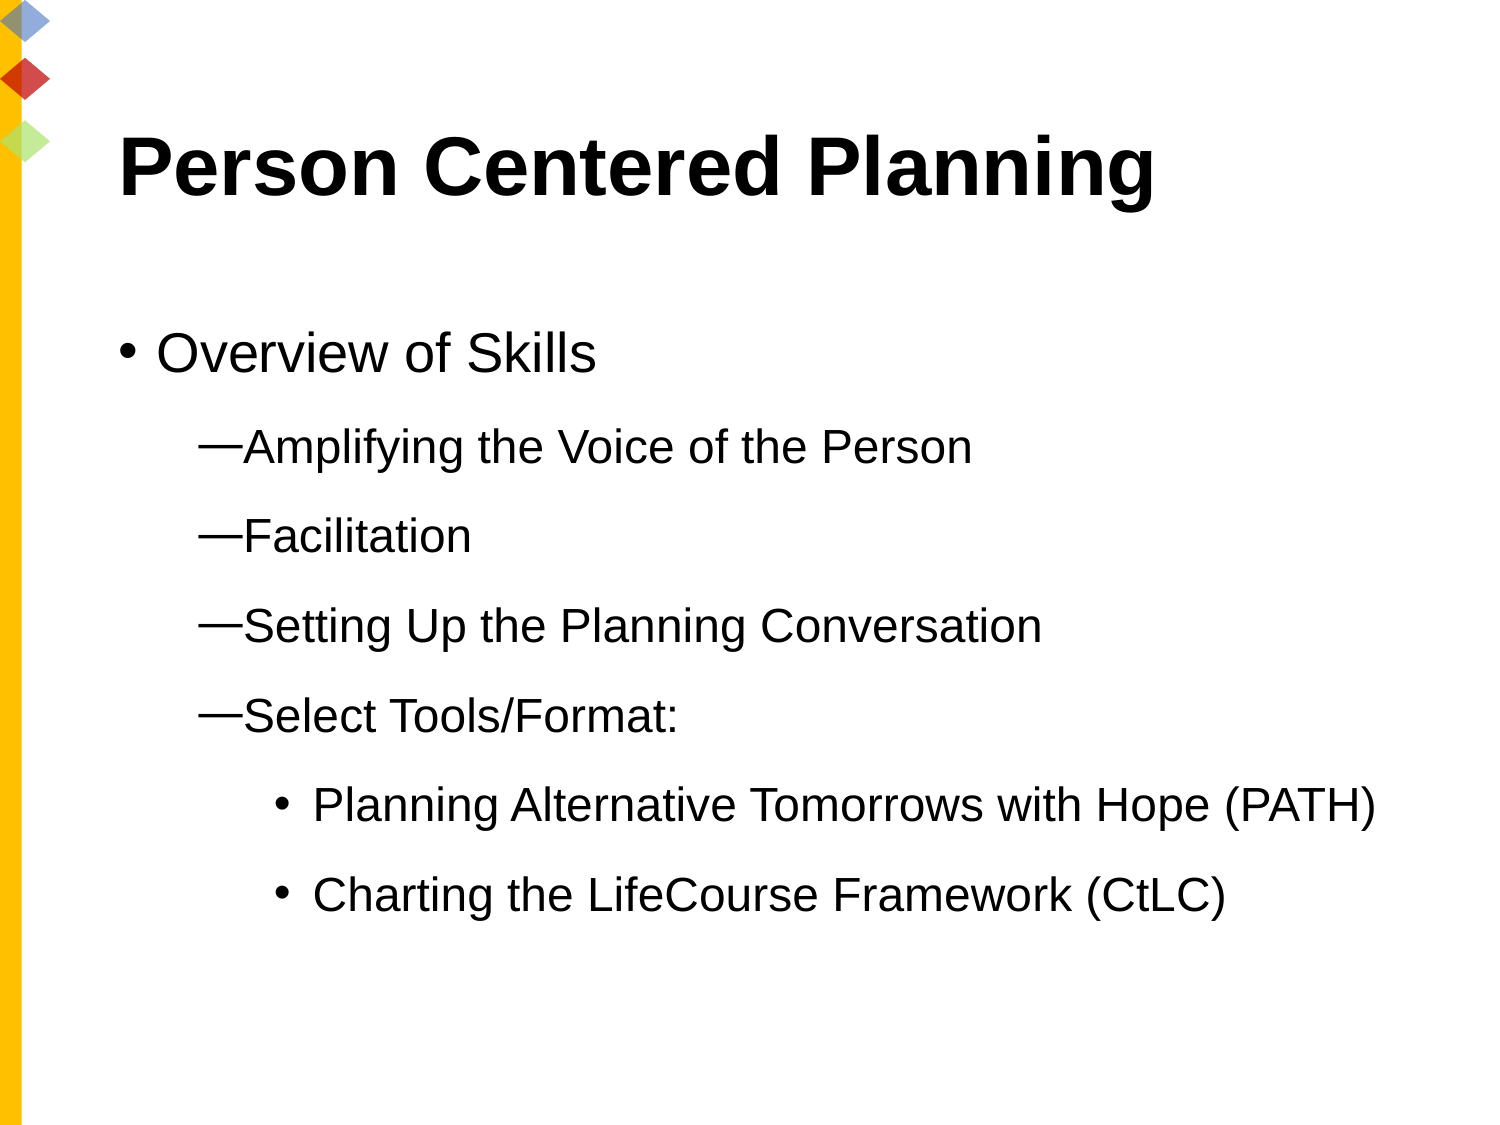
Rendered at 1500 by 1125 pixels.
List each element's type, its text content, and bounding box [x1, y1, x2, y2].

list Overview of Skills Amplifying the Voice of the Person Facilitation Setting Up the Planning Conversation Select Tools/Format: Planning Alternative Tomorrows with Hope (PATH) Charting the LifeCourse Framework (CtLC) [103, 299, 1397, 1014]
title Person Centered Planning [103, 59, 1397, 278]
